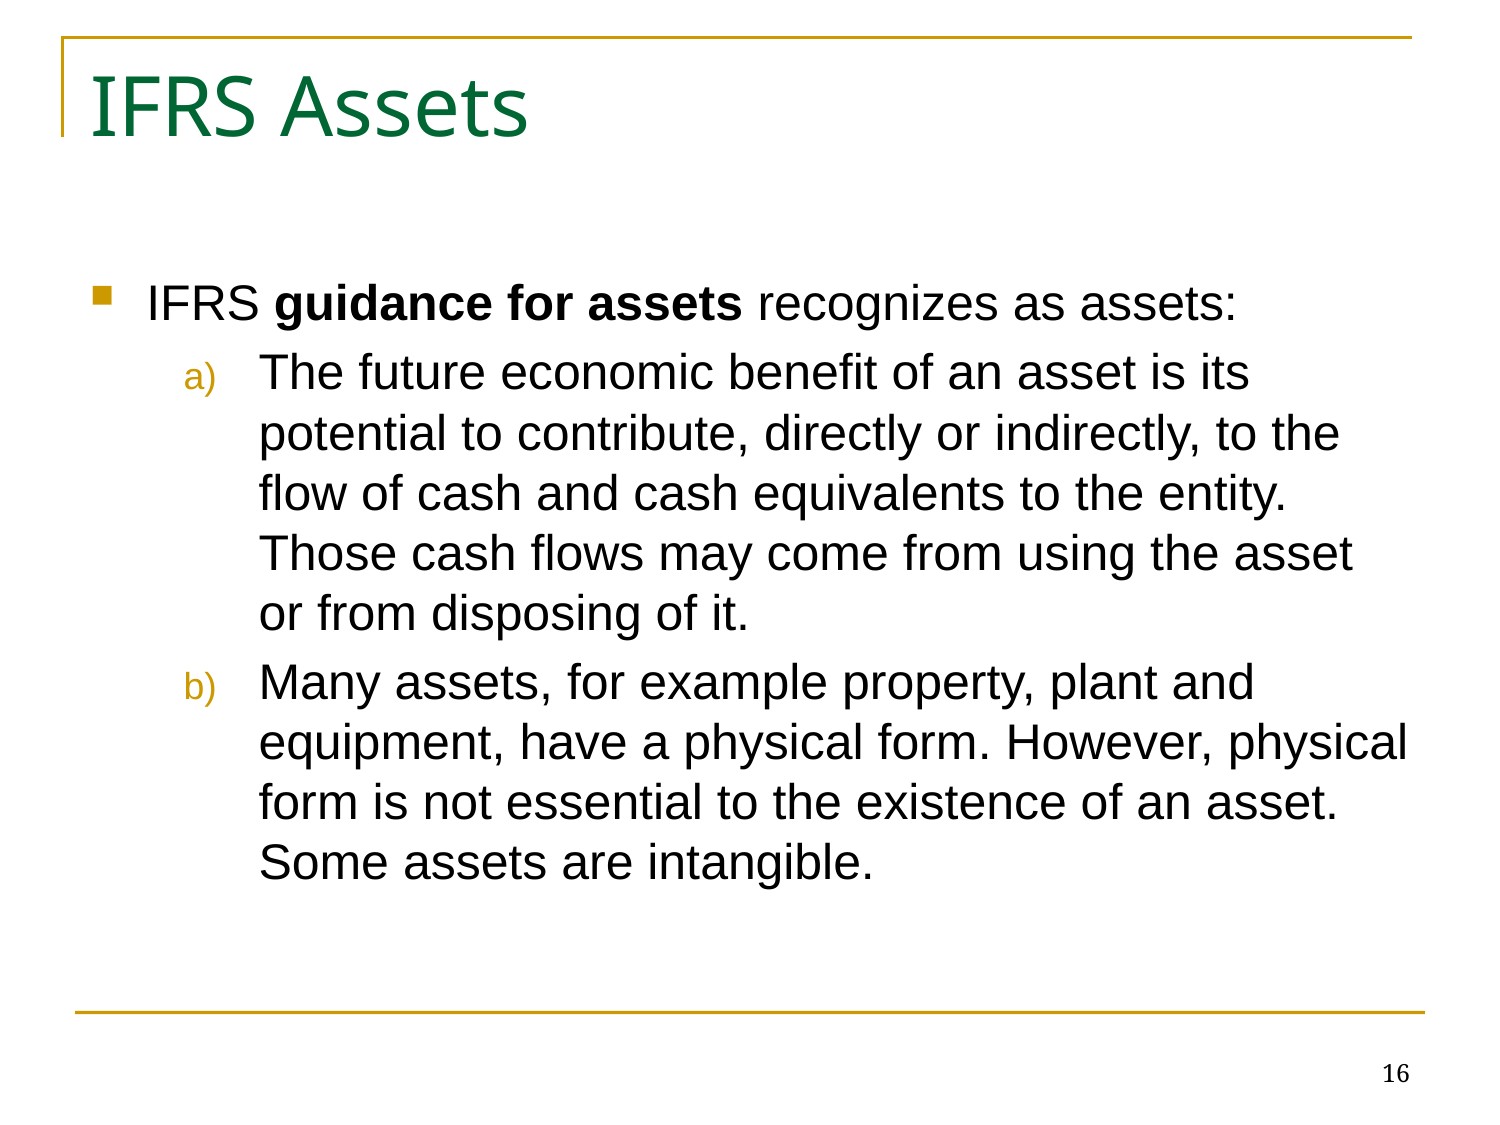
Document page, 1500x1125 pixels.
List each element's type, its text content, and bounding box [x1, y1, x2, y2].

slide_number 16 [1074, 1023, 1426, 1100]
title IFRS Assets [74, 45, 1426, 233]
list IFRS guidance for assets recognizes as assets: The future economic benefit of an asset is its potential to contribute, directly or indirectly, to the flow of cash and cash equivalents to the entity. Those cash flows may come from using the asset or from disposing of it. Many assets, for example property, plant and equipment, have a physical form. However, physical form is not essential to the existence of an asset. Some assets are intangible. [74, 262, 1426, 1006]
